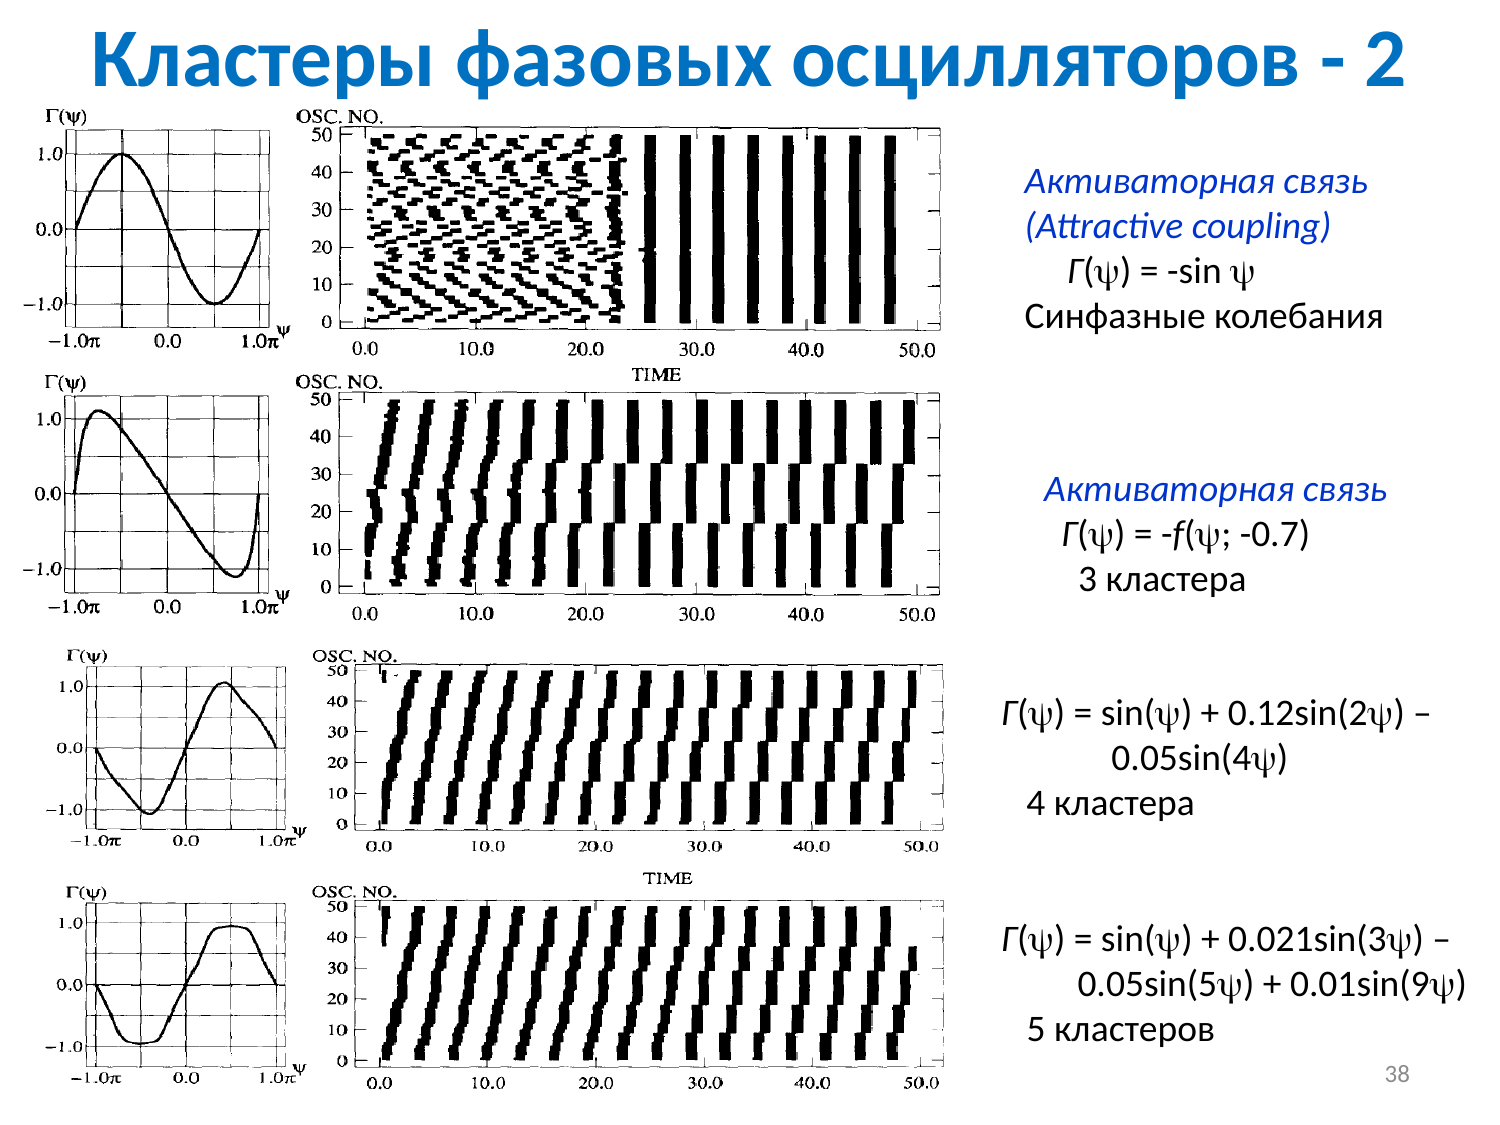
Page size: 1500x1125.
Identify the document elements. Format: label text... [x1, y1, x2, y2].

picture [44, 644, 948, 1095]
text_box Активаторная связь Г() = -f(; -0.7) 3 кластера [1029, 456, 1403, 606]
picture [17, 101, 948, 628]
text_box Г() = sin() + 0.021sin(3) – 0.05sin(5) + 0.01sin(9) 5 кластеров [977, 907, 1482, 1057]
text_box Г() = sin() + 0.12sin(2) – 0.05sin(4) 4 кластера [977, 680, 1447, 831]
slide_number 38 [1074, 1057, 1425, 1103]
text_box Активаторная связь (Attractive coupling) Г() = -sin  Синфазные колебания [1009, 148, 1430, 344]
title Кластеры фазовых осцилляторов - 2 [0, 0, 1500, 112]
